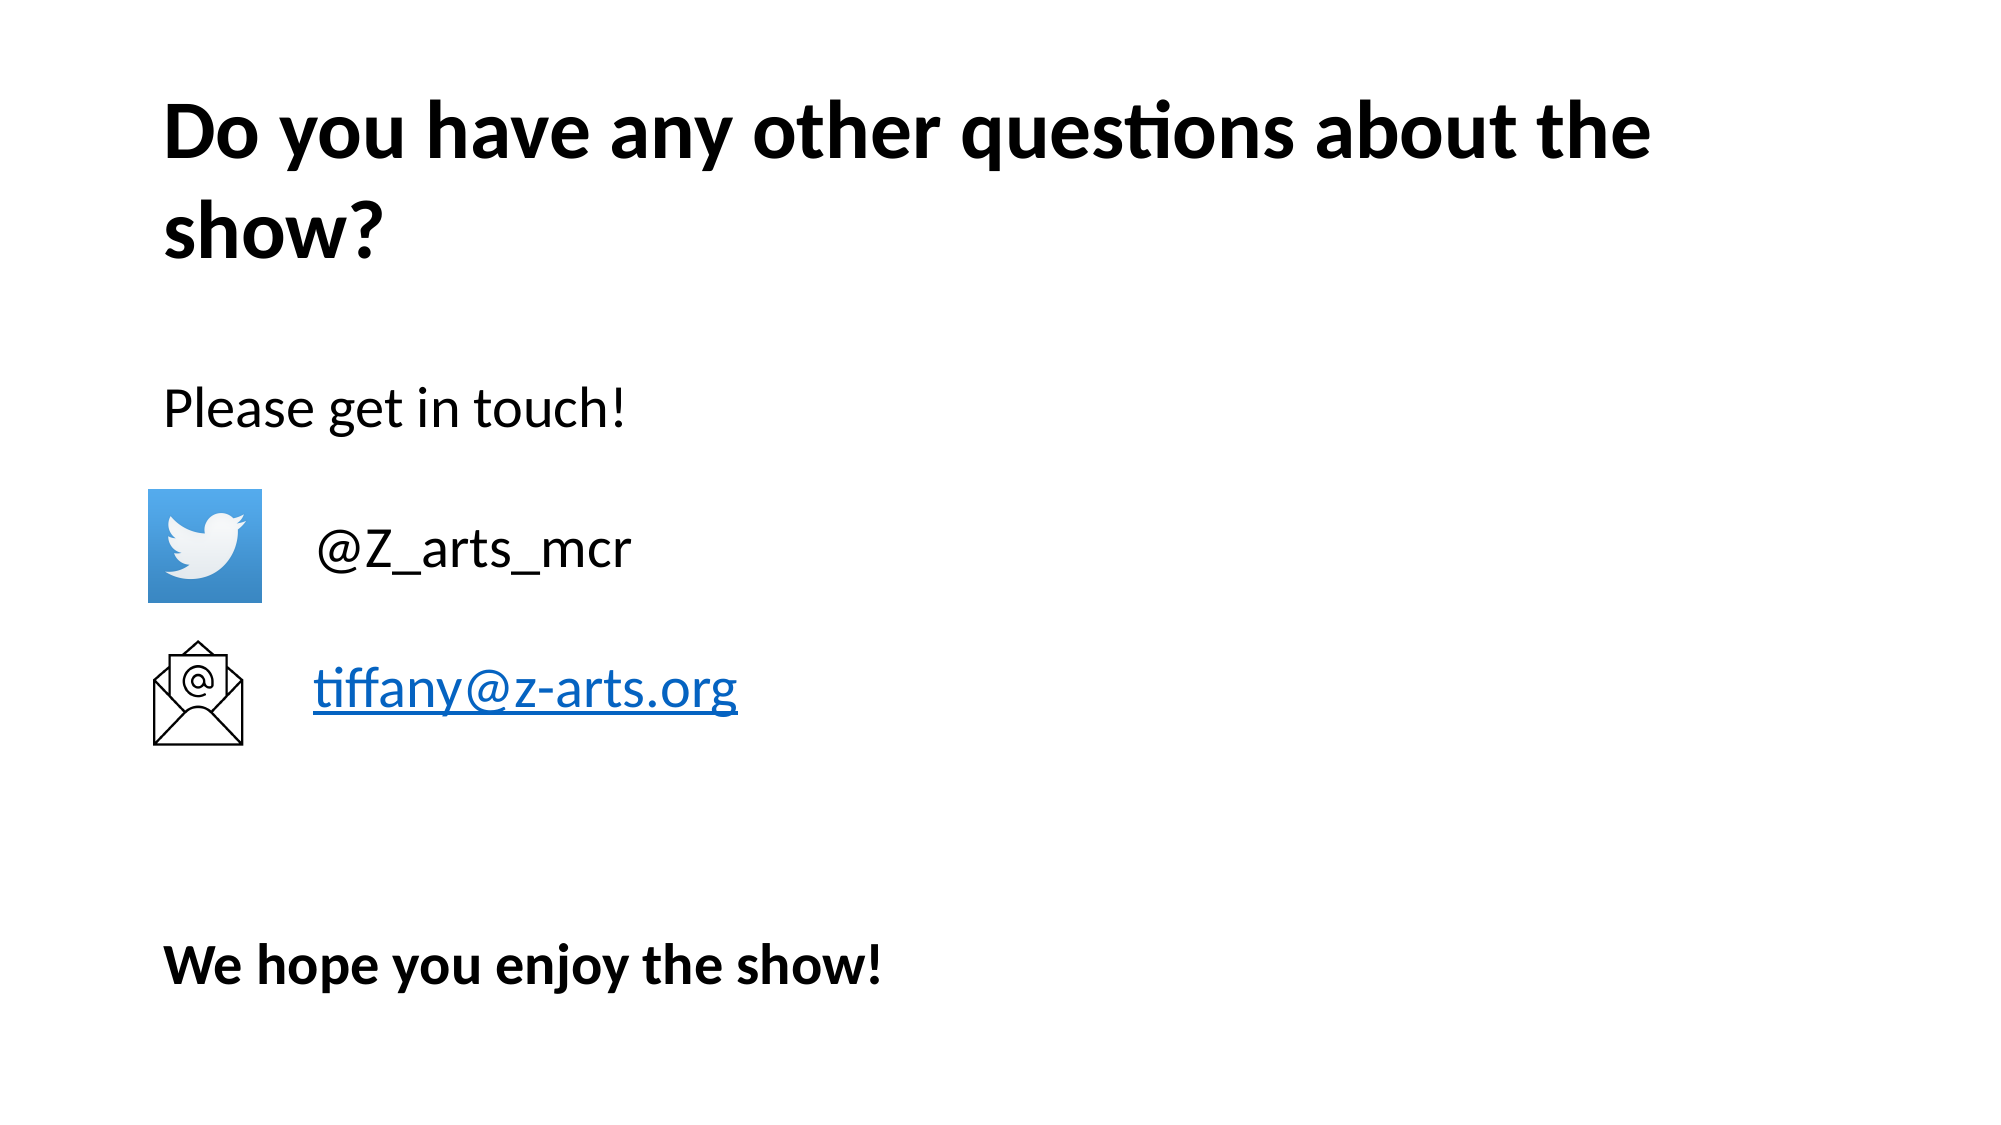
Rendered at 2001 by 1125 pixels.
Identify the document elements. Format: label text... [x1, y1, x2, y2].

picture [141, 634, 255, 753]
picture [148, 489, 262, 603]
text_box Do you have any other questions about the show? [148, 67, 1852, 283]
text_box We hope you enjoy the show! [148, 918, 1712, 1004]
text_box Please get in touch! @Z_arts_mcr tiffany@z-arts.org [148, 362, 1077, 727]
